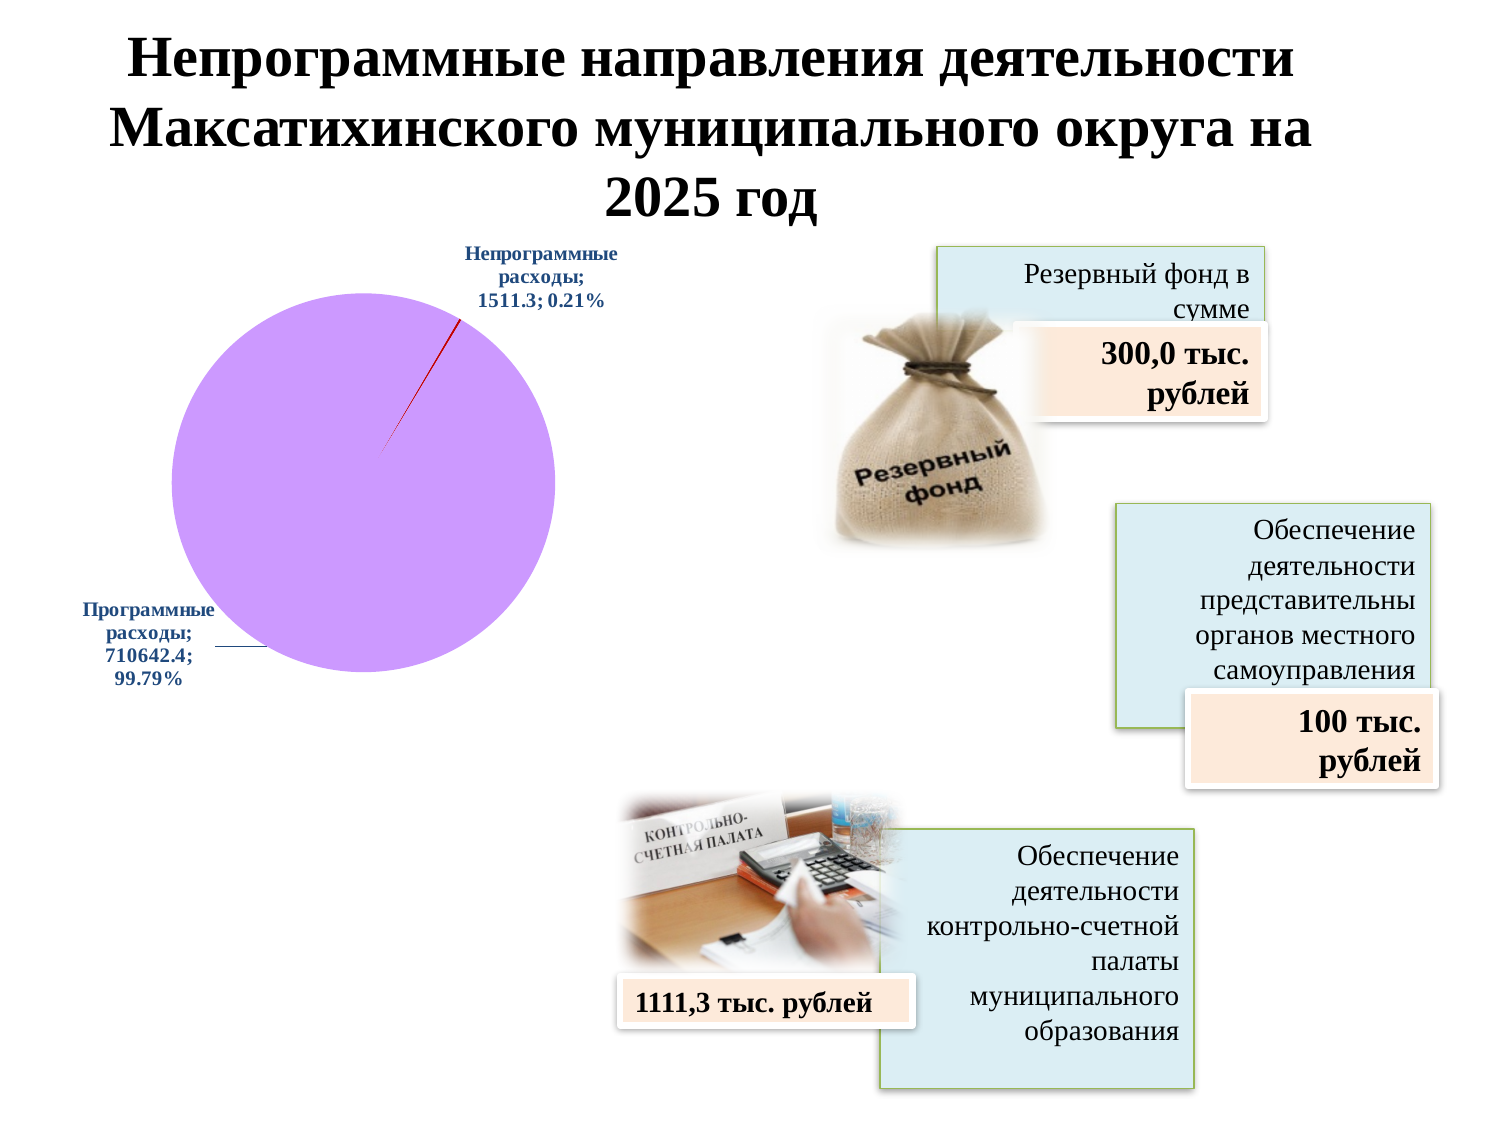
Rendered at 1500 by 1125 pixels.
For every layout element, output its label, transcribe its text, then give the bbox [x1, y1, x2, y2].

text_box Обеспечение деятельности представительны органов местного самоуправления [1115, 503, 1431, 729]
text_box 100 тыс. рублей [1185, 688, 1439, 789]
text_box 1111,3 тыс. рублей [617, 974, 916, 1029]
chart [41, 238, 788, 747]
picture [810, 302, 1055, 556]
text_box 300,0 тыс. рублей [1058, 321, 1268, 422]
text_box Непрограммные направления деятельности Максатихинского муниципального округа на 2025 год [37, 11, 1385, 236]
text_box Обеспечение деятельности контрольно-счетной палаты муниципального образования [879, 828, 1195, 1089]
picture [612, 786, 911, 978]
text_box Резервный фонд в сумме [936, 246, 1265, 320]
